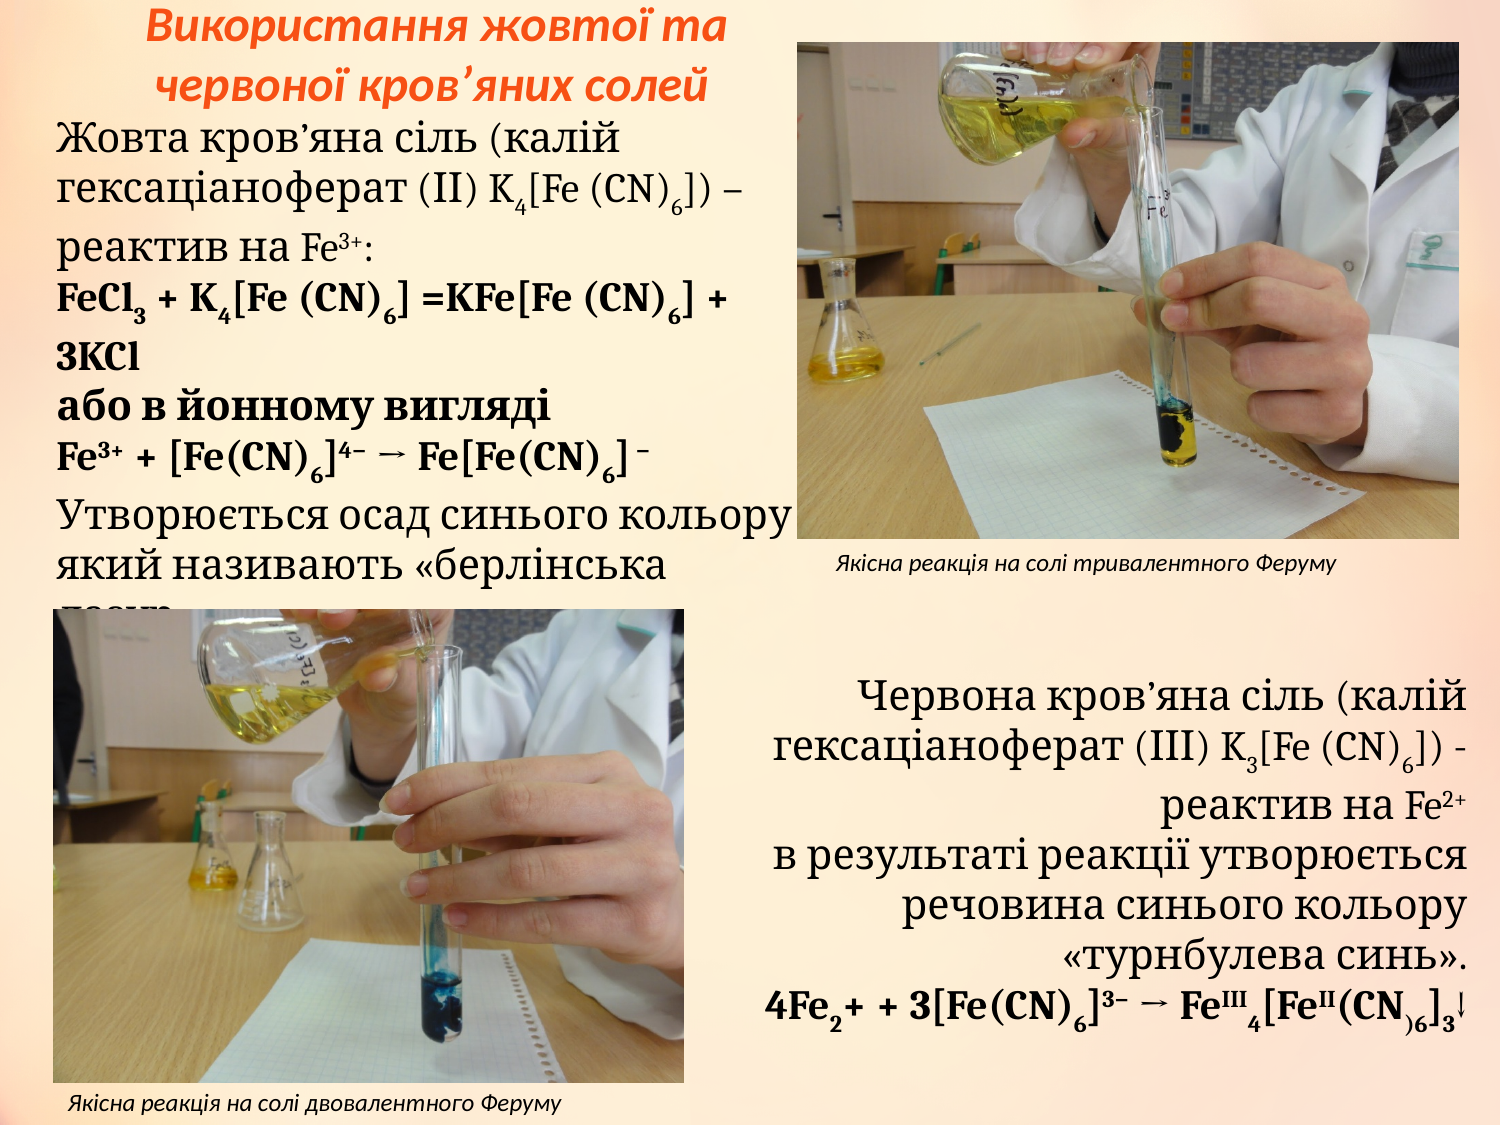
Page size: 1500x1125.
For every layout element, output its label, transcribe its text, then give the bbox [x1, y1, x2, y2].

text_box Якісна реакція на солі тривалентного Феруму [820, 538, 1471, 584]
text_box Червона кров’яна сіль (калій гексаціаноферат (ІІІ) K3[Fe (CN)6]) - реактив на Fe2+ в результаті реакції утворюється речовина синього кольору «турнбулева синь». 4Fe2+ + 3[Fe(CN)6]3− → FeIII4[FeII(CN)6]3↓ [684, 661, 1483, 1045]
picture [0, 0, 1500, 1125]
text_box Якісна реакція на солі двовалентного Феруму [53, 1079, 803, 1125]
text_box Використання жовтої та червоної кров’яних солей Жовта кров’яна сіль (калій гексаціаноферат (ІІ) K4[Fe (CN)6]) – реактив на Fe3+: FeCl3 + K4[Fe (CN)6] =KFe[Fe (CN)6] + 3KCl або в йонному вигляді Fe3+ + [Fe(CN)6]4− → Fe[Fe(CN)6] − Утворюється осад синього кольору , який називають «берлінська лазур». [41, 0, 833, 646]
